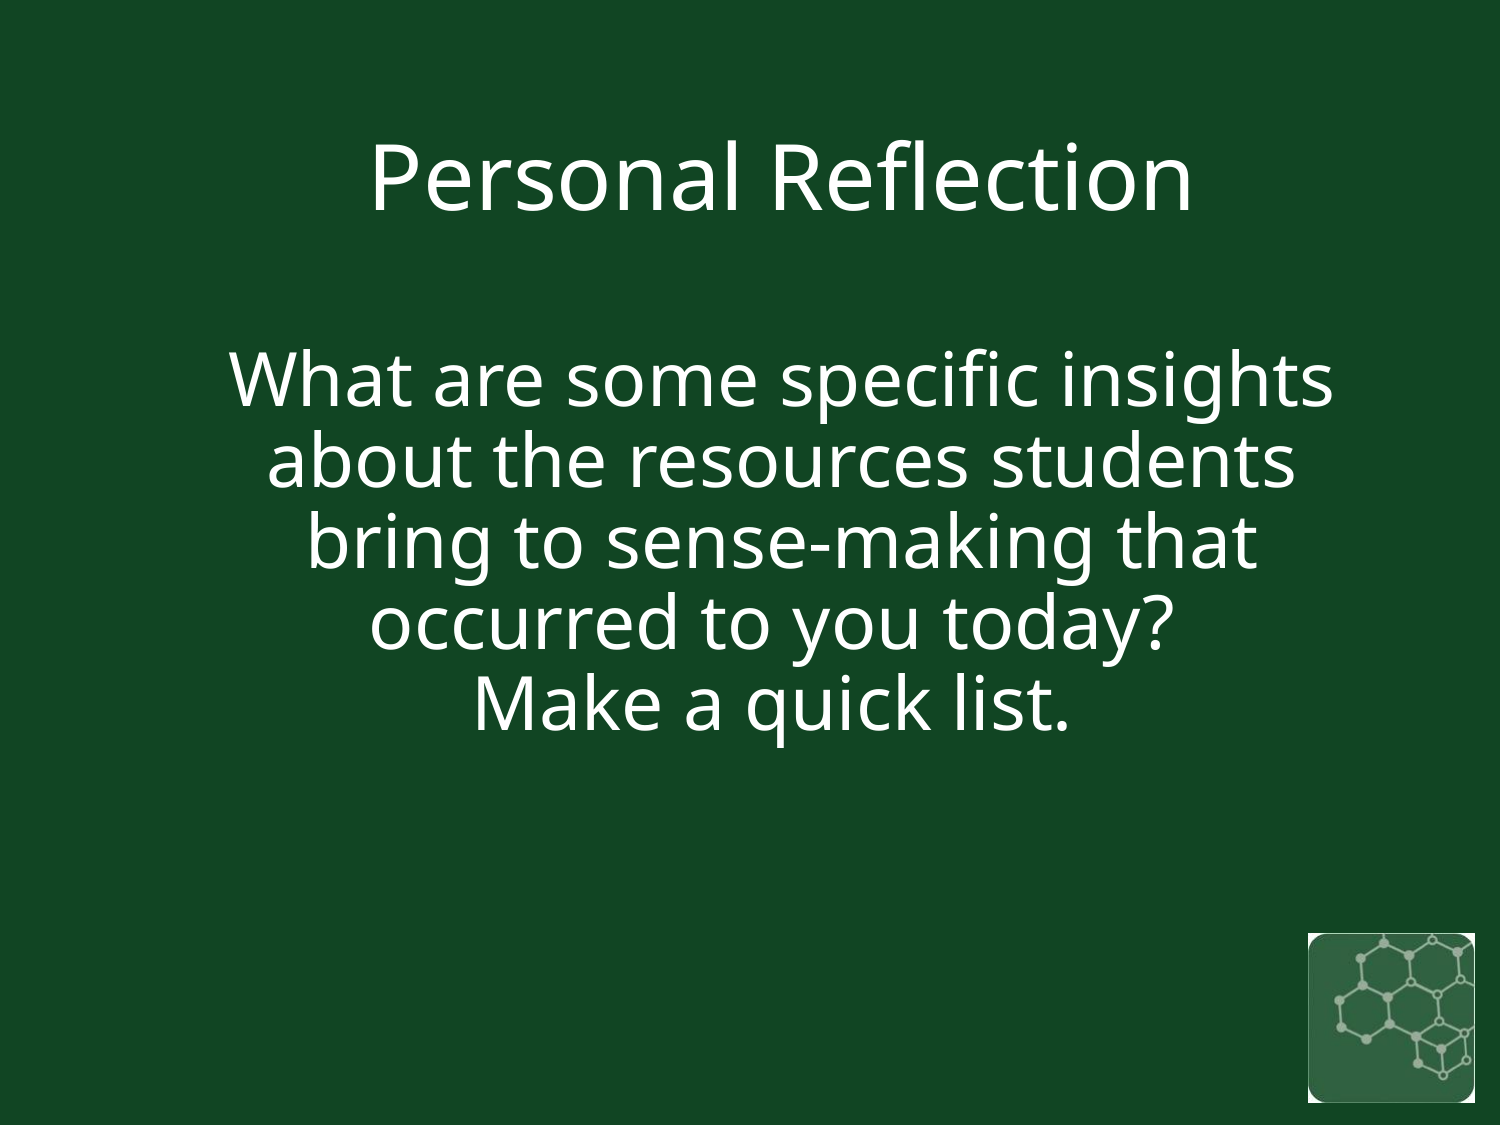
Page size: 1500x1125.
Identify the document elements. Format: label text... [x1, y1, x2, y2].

list What are some specific insights about the resources students bring to sense-making that occurred to you today? Make a quick list. [181, 334, 1365, 1048]
title Personal Reflection [135, 116, 1430, 335]
picture [1308, 933, 1475, 1103]
